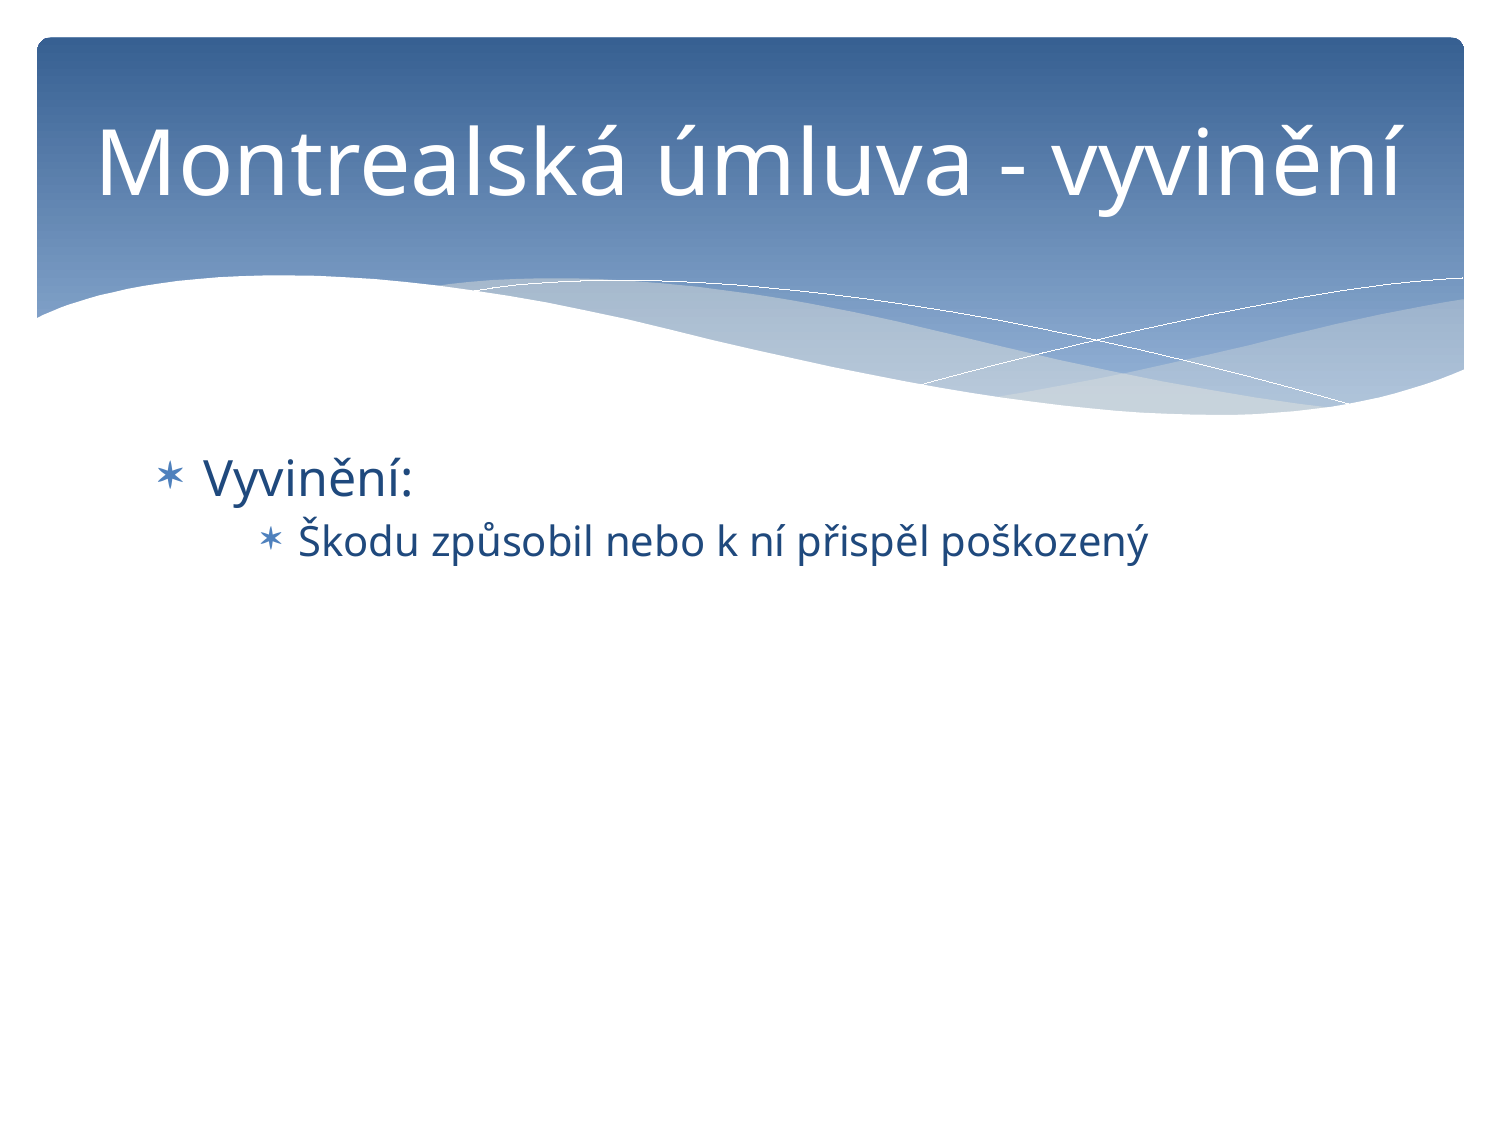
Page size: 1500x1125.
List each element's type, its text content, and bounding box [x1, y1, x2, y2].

title Montrealská úmluva - vyvinění [75, 55, 1425, 261]
list Vyvinění: Škodu způsobil nebo k ní přispěl poškozený [143, 438, 1359, 1005]
